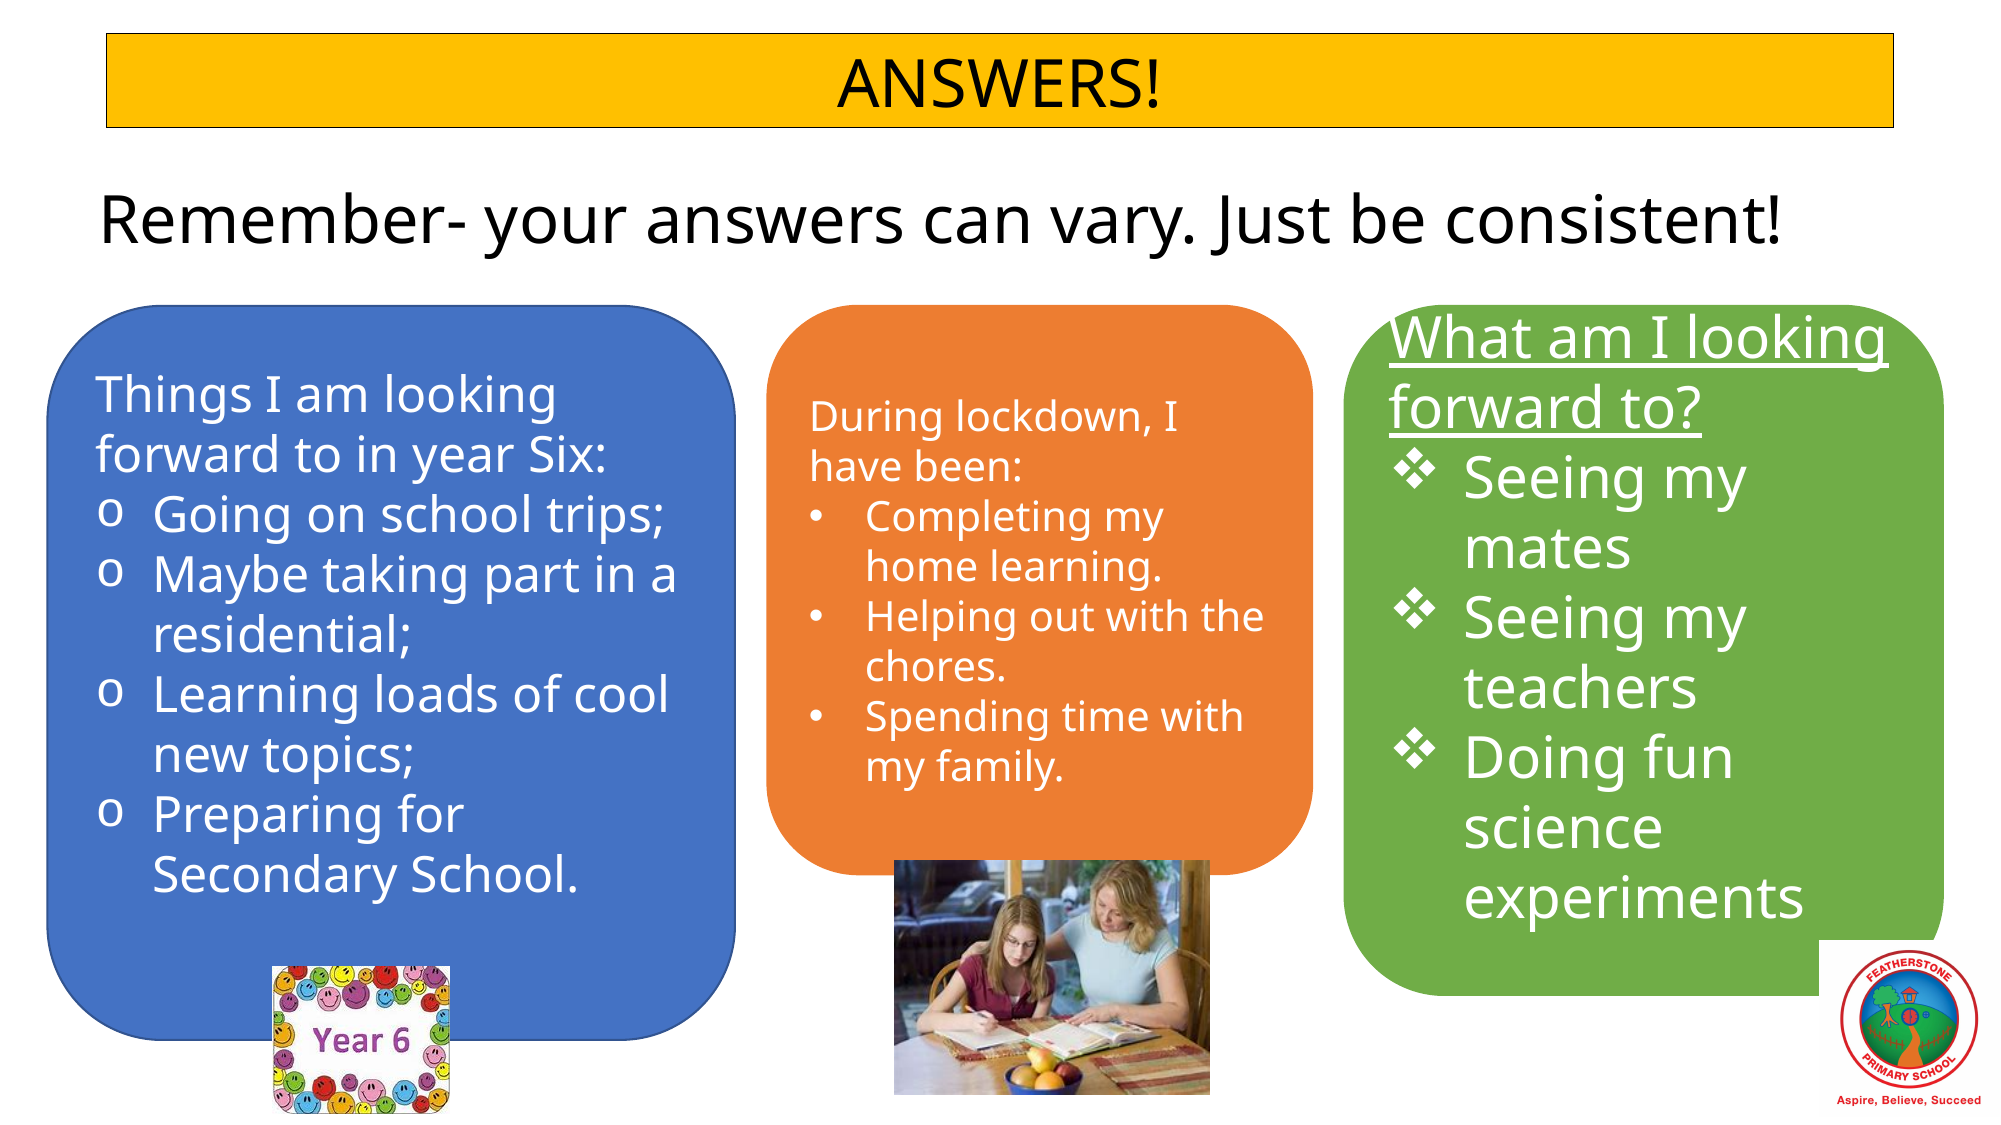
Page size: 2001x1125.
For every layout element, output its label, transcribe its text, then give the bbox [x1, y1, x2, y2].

text_box Remember- your answers can vary. Just be consistent! [83, 169, 1917, 265]
picture [1818, 940, 2000, 1117]
picture [894, 859, 1210, 1095]
picture [272, 966, 450, 1114]
text_box ANSWERS! [106, 33, 1894, 128]
text_box During lockdown, I have been: Completing my home learning. Helping out with the chores. Spending time with my family. [766, 304, 1314, 876]
text_box What am I looking forward to? Seeing my mates Seeing my teachers Doing fun science experiments [1343, 304, 1944, 996]
text_box Things I am looking forward to in year Six: Going on school trips; Maybe taking part in a residential; Learning loads of cool new topics; Preparing for Secondary School. [46, 304, 736, 1041]
